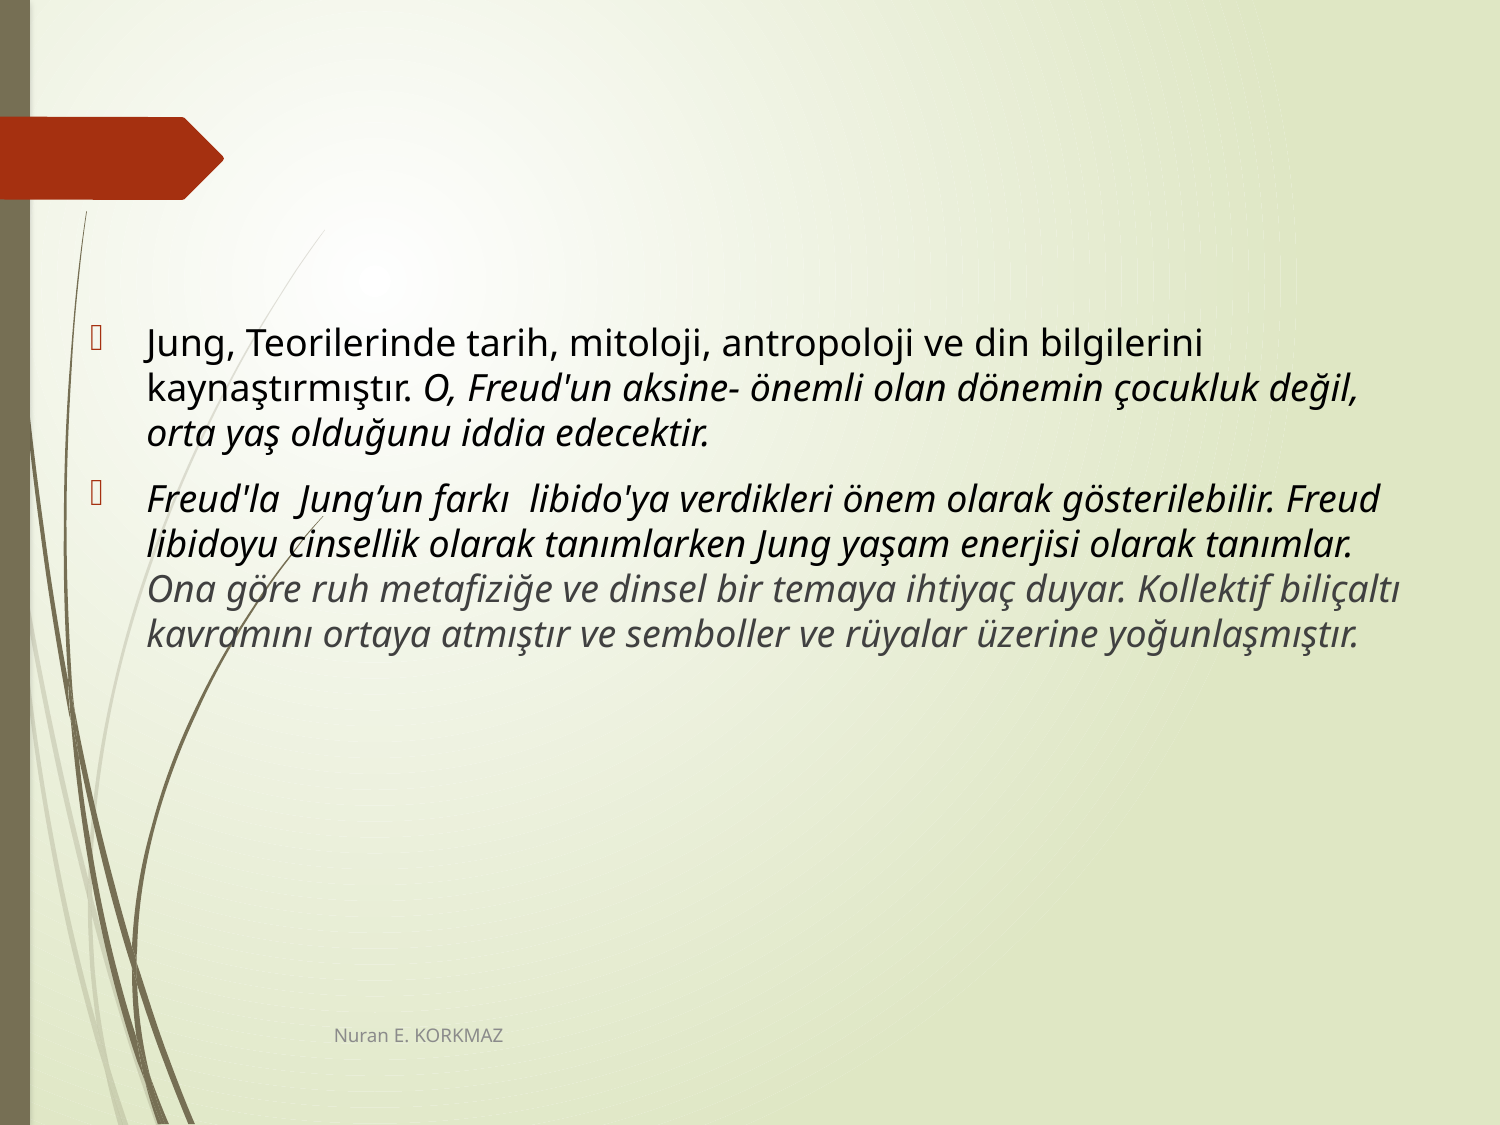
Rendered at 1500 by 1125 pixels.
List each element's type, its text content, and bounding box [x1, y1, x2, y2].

footer Nuran E. KORKMAZ [318, 1006, 1257, 1067]
list Jung, Teorilerinde tarih, mitoloji, antropoloji ve din bilgilerini kaynaştırmıştır. O, Freud'un aksine- önemli olan dönemin çocukluk değil, orta yaş olduğunu iddia edecektir. Freud'la Jung’un farkı libido'ya verdikleri önem olarak gösterilebilir. Freud libidoyu cinsellik olarak tanımlarken Jung yaşam enerjisi olarak tanımlar. Ona göre ruh metafiziğe ve dinsel bir temaya ihtiyaç duyar. Kollektif biliçaltı kavramını ortaya atmıştır ve semboller ve rüyalar üzerine yoğunlaşmıştır. [75, 113, 1425, 1005]
